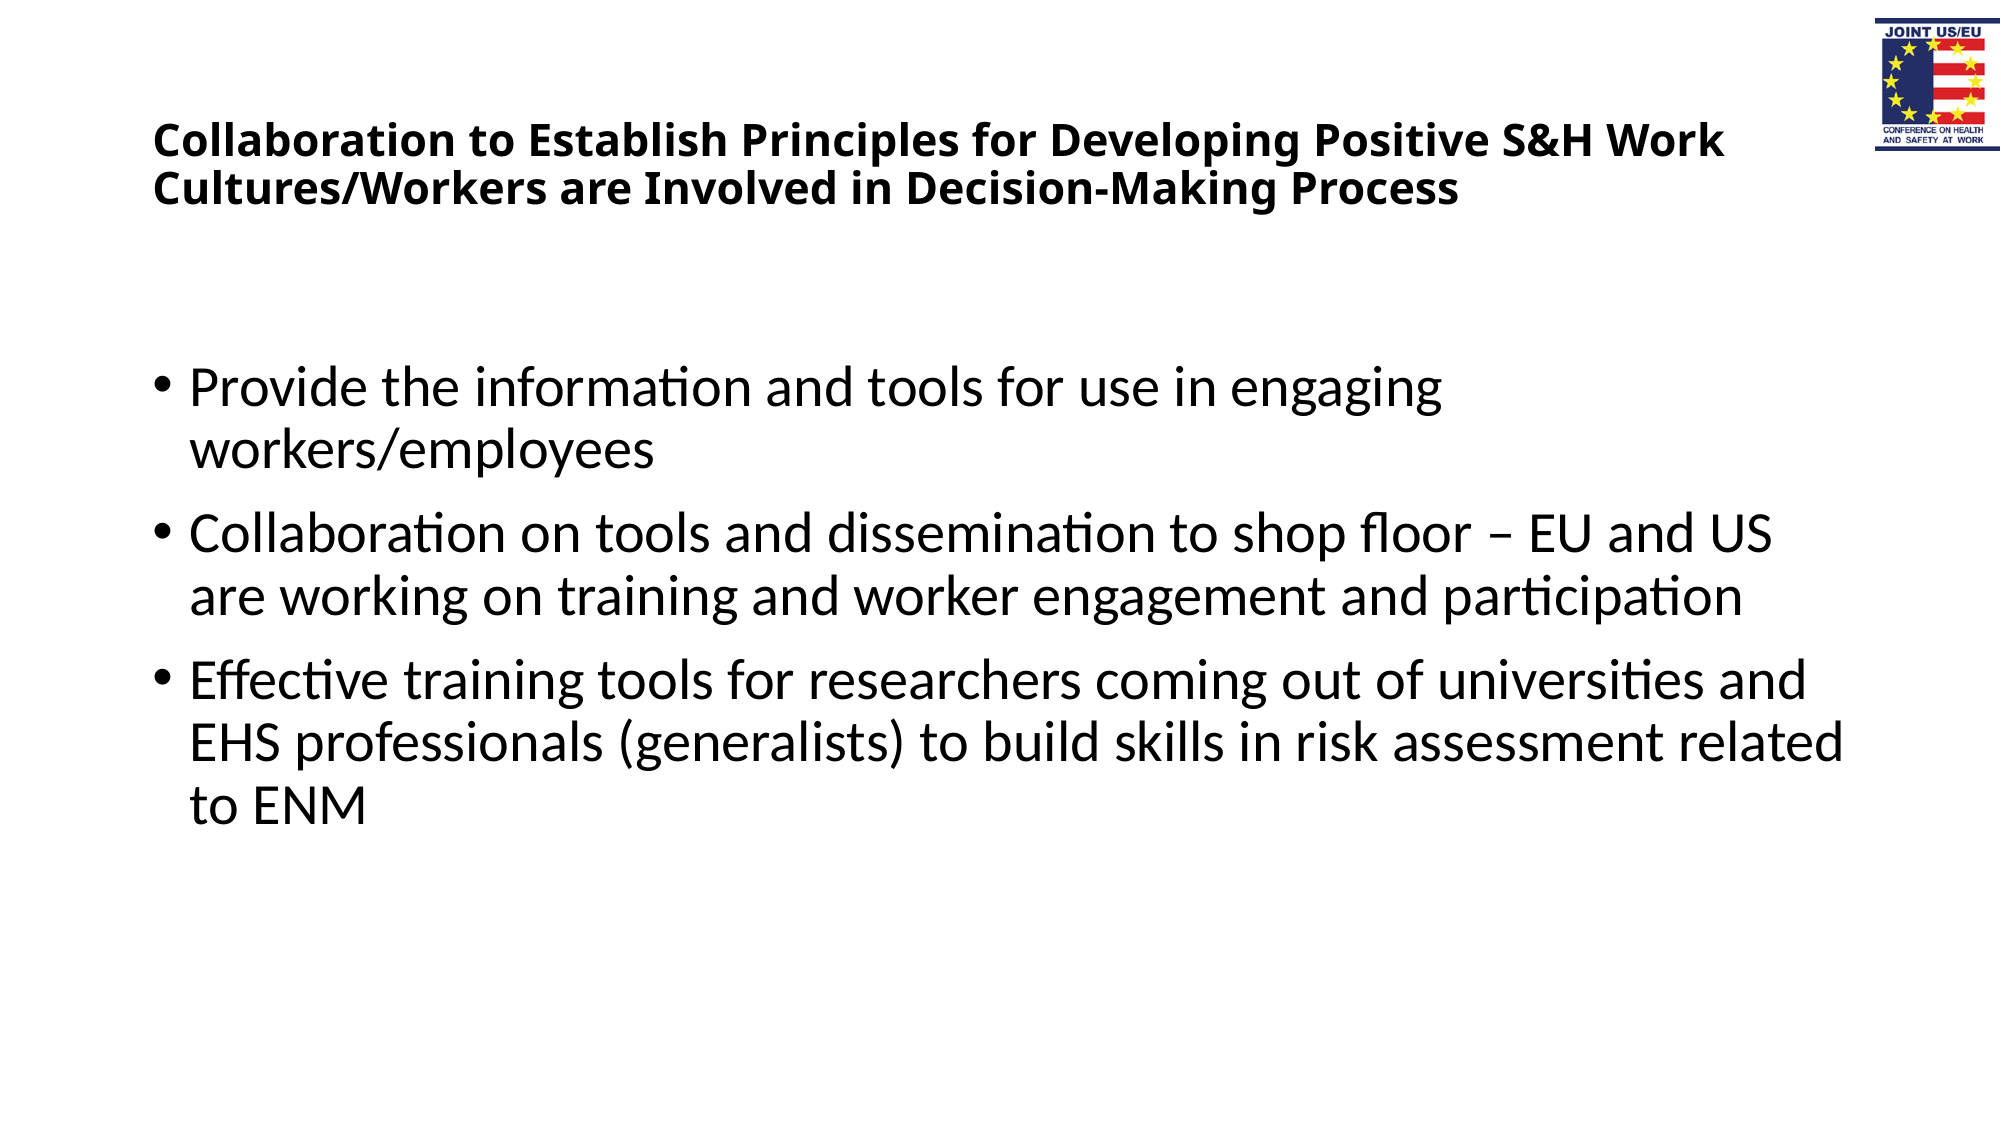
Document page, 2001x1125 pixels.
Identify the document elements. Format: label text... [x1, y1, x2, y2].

list Provide the information and tools for use in engaging workers/employees Collaboration on tools and dissemination to shop floor – EU and US are working on training and worker engagement and participation Effective training tools for researchers coming out of universities and EHS professionals (generalists) to build skills in risk assessment related to ENM [137, 348, 1863, 1014]
picture [1875, 18, 2000, 151]
title Collaboration to Establish Principles for Developing Positive S&H Work Cultures/Workers are Involved in Decision-Making Process [137, 59, 1863, 278]
